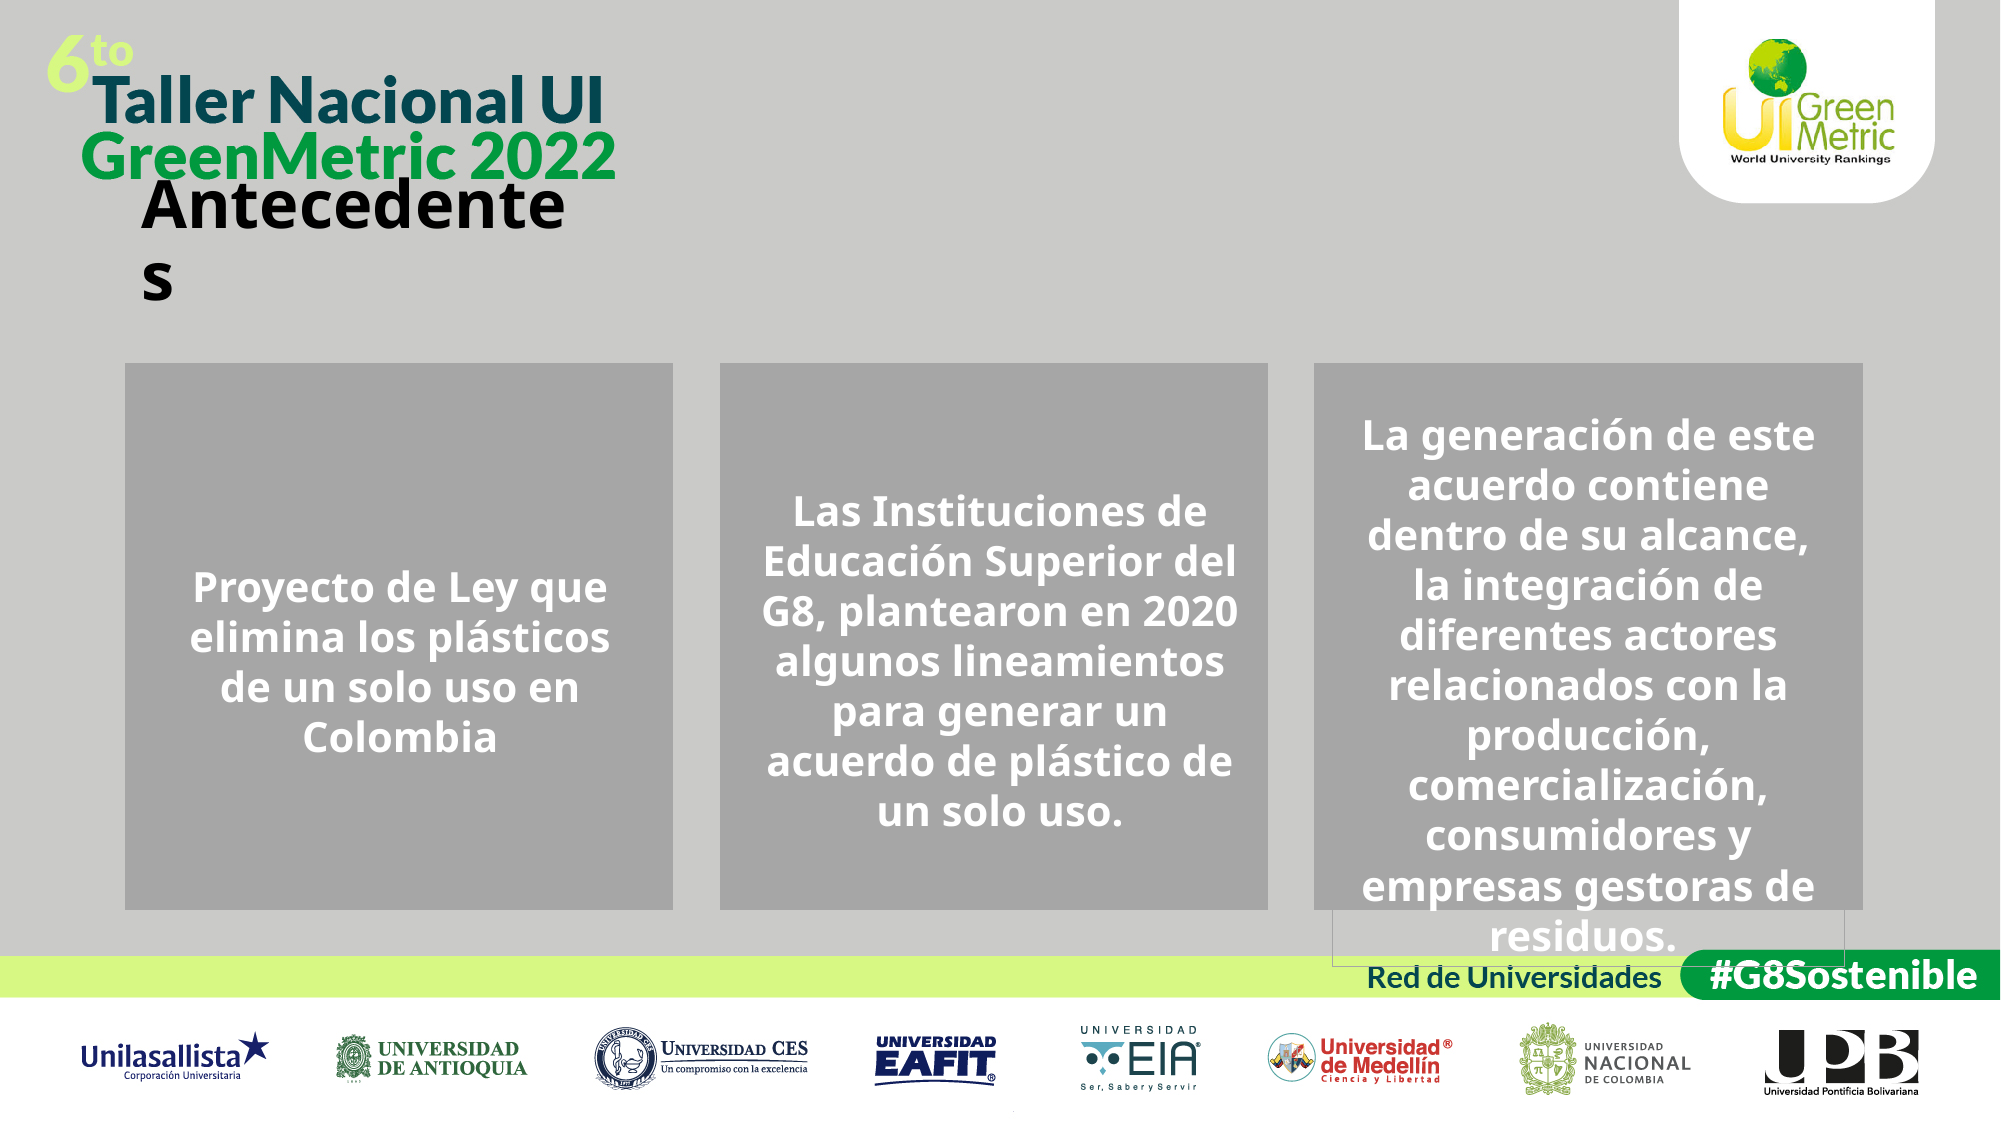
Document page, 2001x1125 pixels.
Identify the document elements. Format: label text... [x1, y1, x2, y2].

picture [0, 0, 2001, 1125]
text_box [1315, 364, 1862, 909]
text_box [720, 364, 1267, 909]
title Antecedentes [126, 223, 596, 323]
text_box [126, 364, 673, 909]
